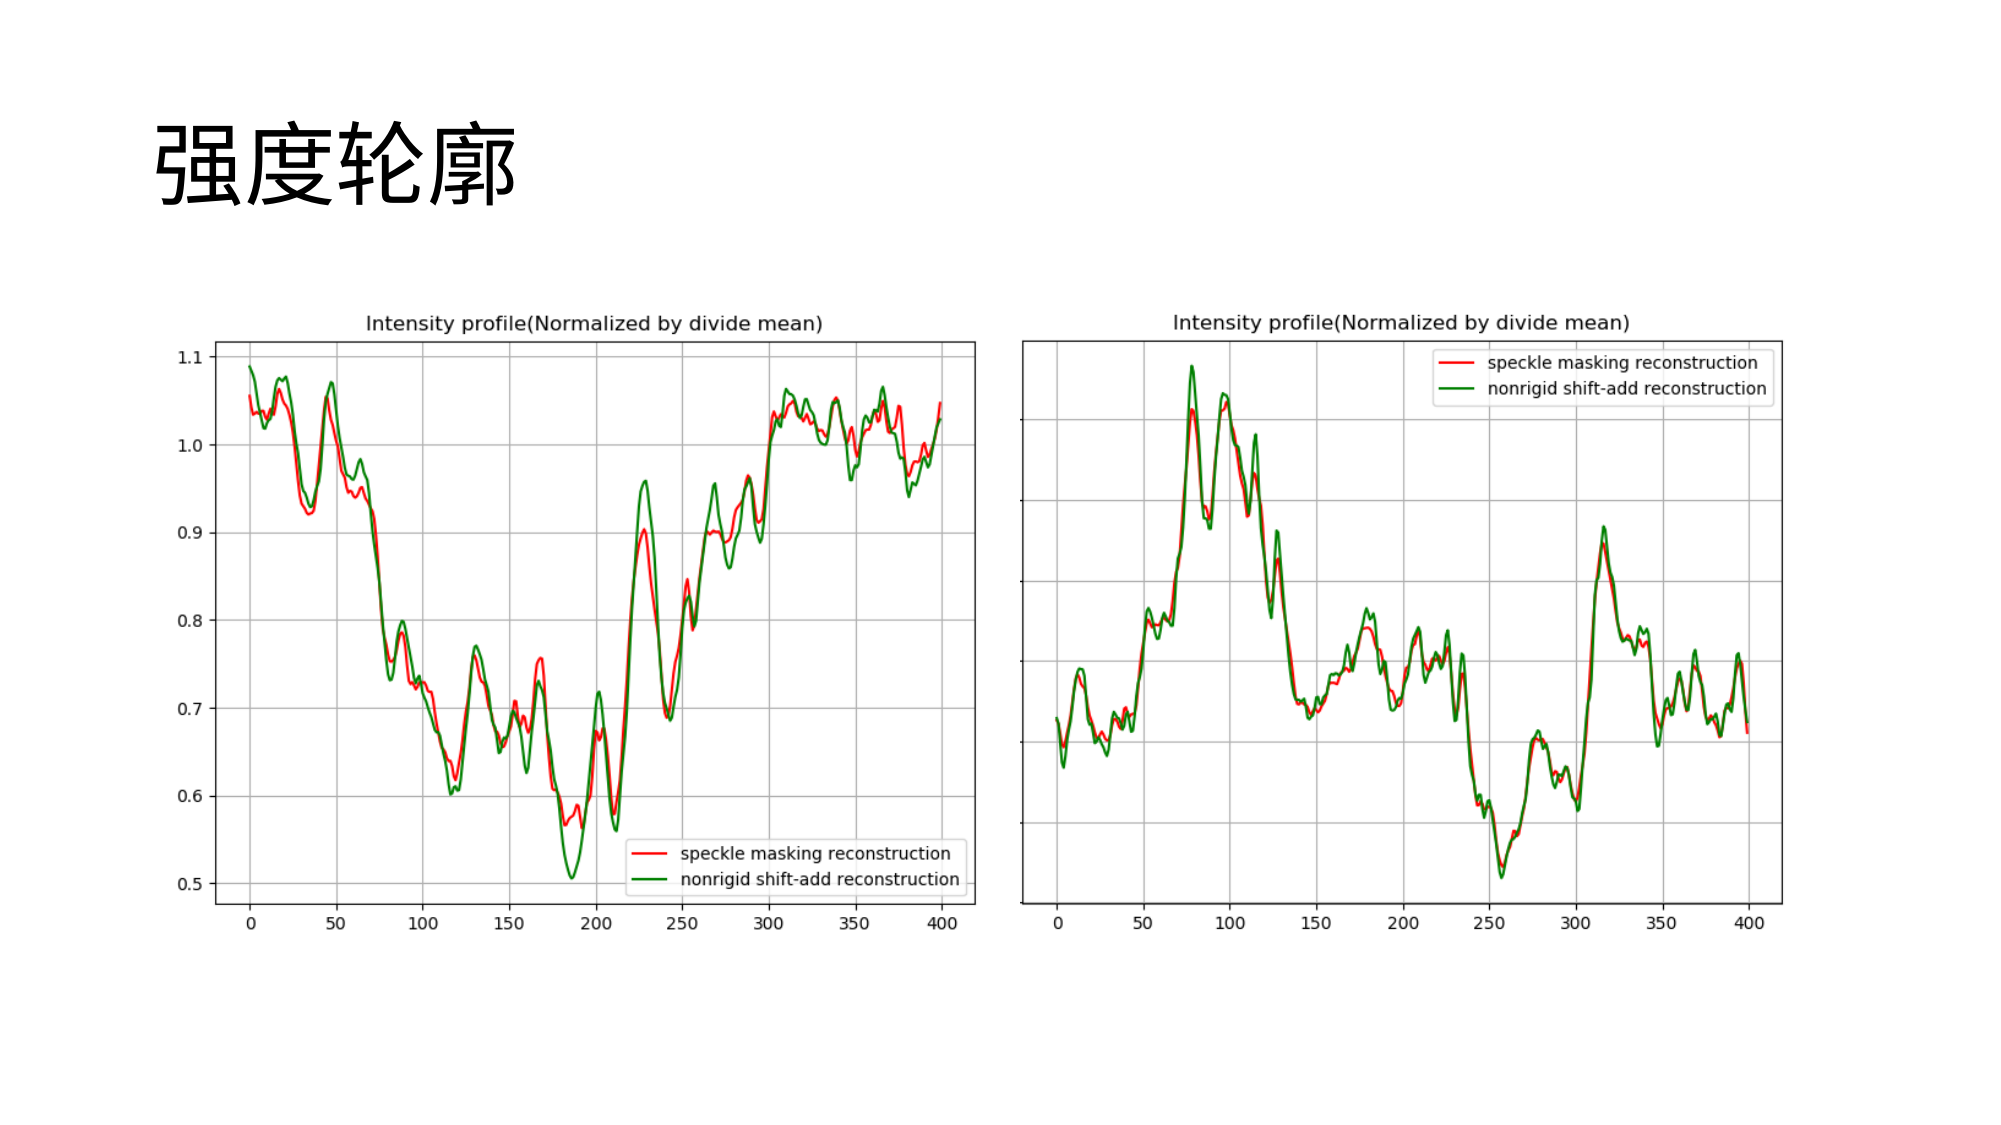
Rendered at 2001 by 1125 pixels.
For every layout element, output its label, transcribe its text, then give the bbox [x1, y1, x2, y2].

title 强度轮廓 [137, 59, 1863, 278]
picture [154, 295, 1832, 954]
